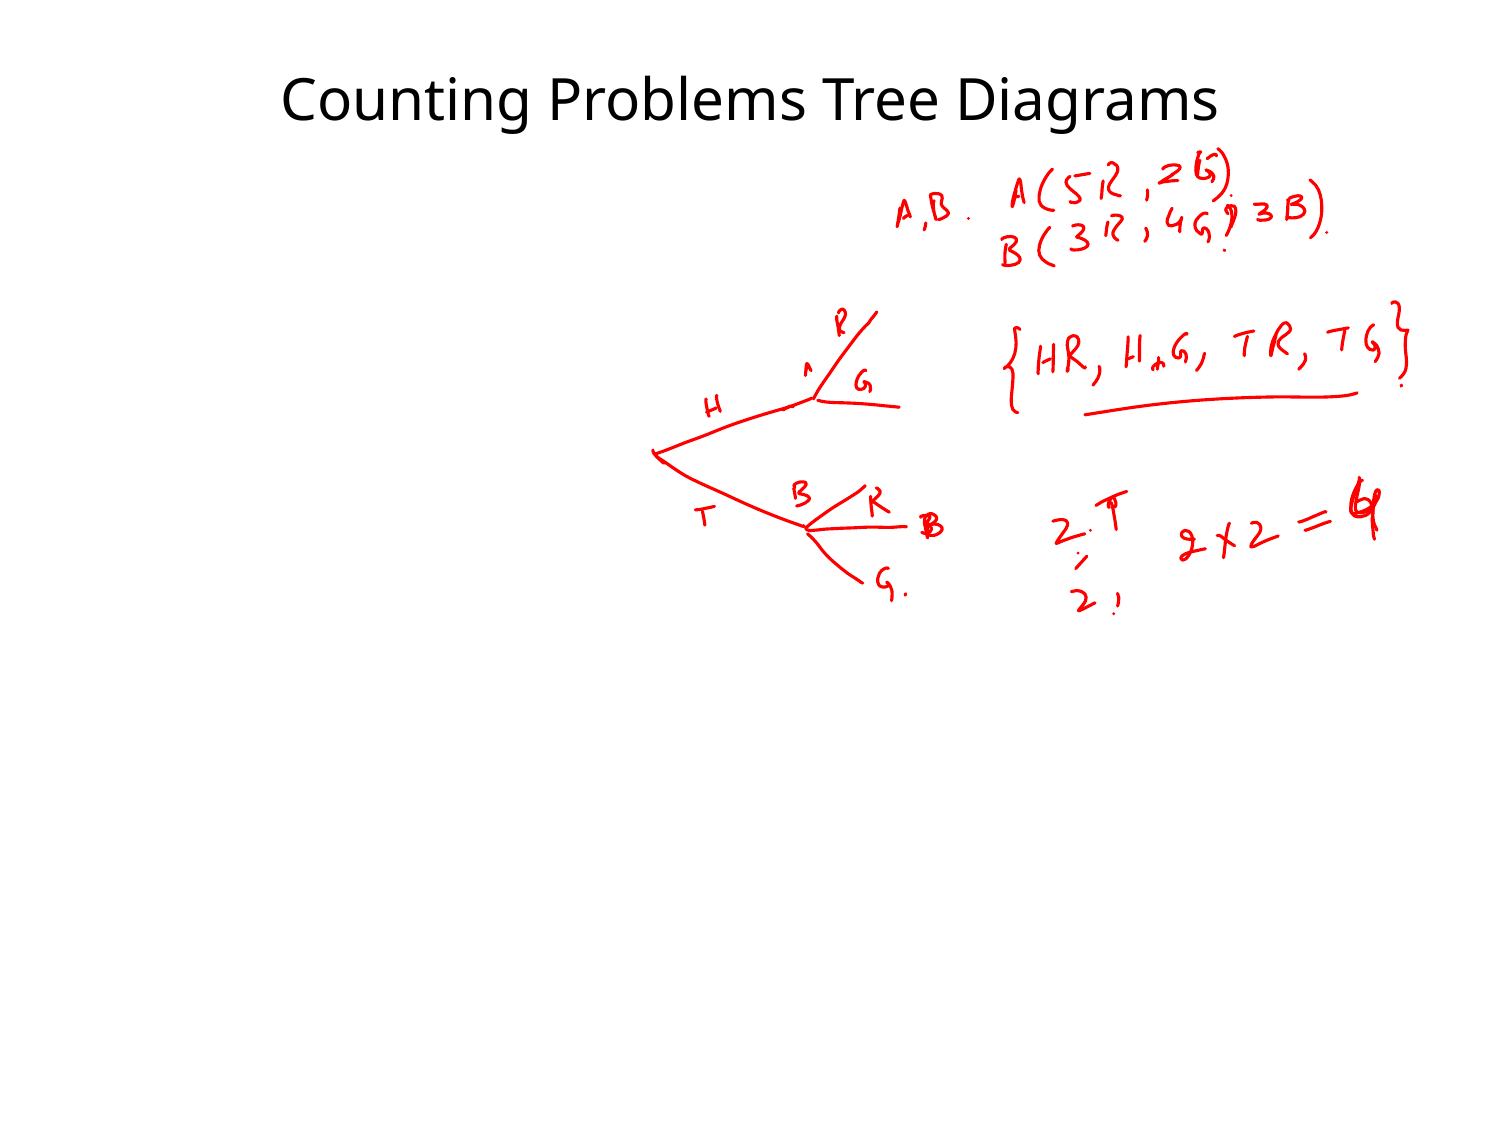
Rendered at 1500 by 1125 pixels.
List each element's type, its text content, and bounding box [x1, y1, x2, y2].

title Counting Problems Tree Diagrams [75, 45, 1425, 150]
